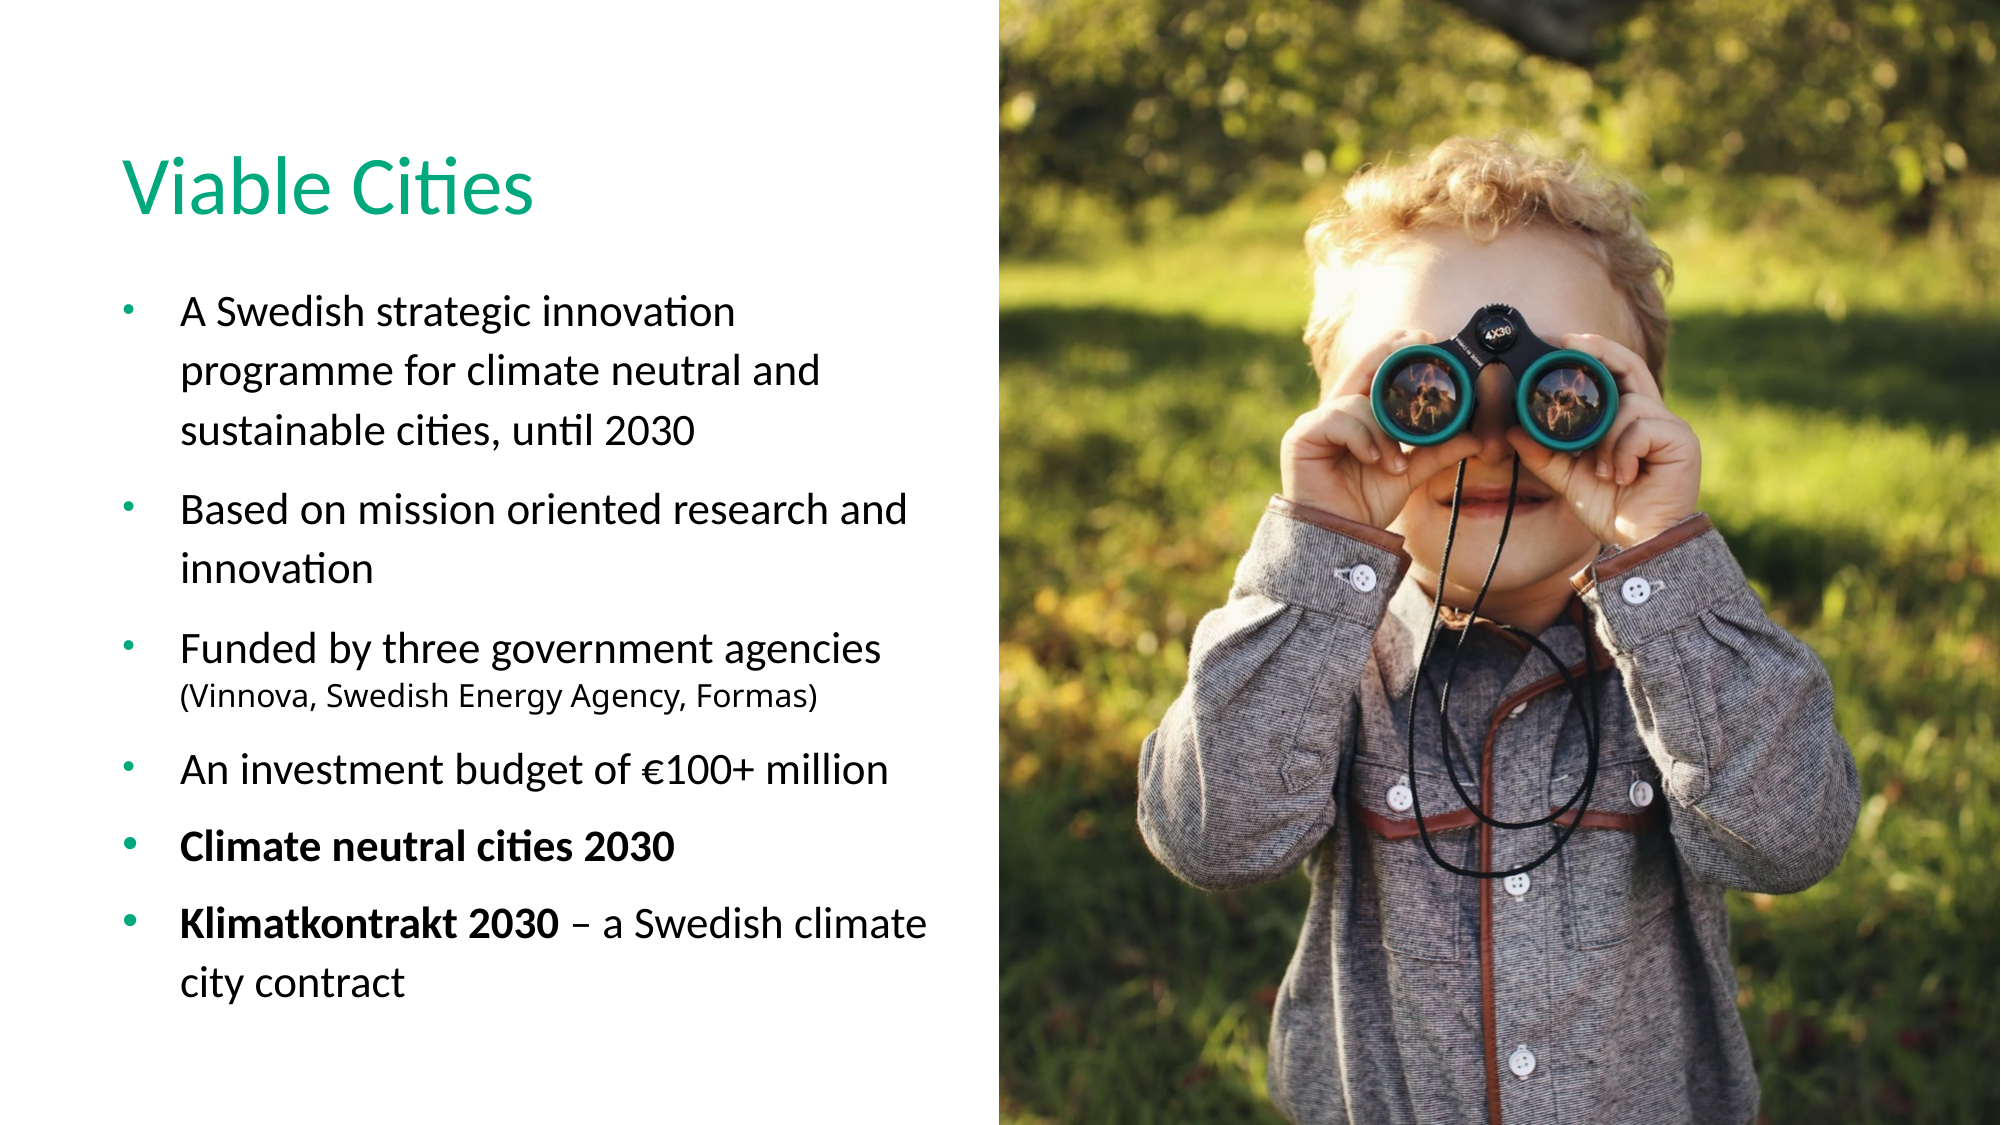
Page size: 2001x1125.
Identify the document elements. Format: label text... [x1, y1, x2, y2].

picture [999, 0, 2000, 1125]
title Viable Cities [102, 132, 926, 266]
list A Swedish strategic innovation programme for climate neutral and sustainable cities, until 2030 Based on mission oriented research and innovation Funded by three government agencies (Vinnova, Swedish Energy Agency, Formas) An investment budget of €100+ million Climate neutral cities 2030 Klimatkontrakt 2030 – a Swedish climate city contract [102, 266, 965, 1027]
